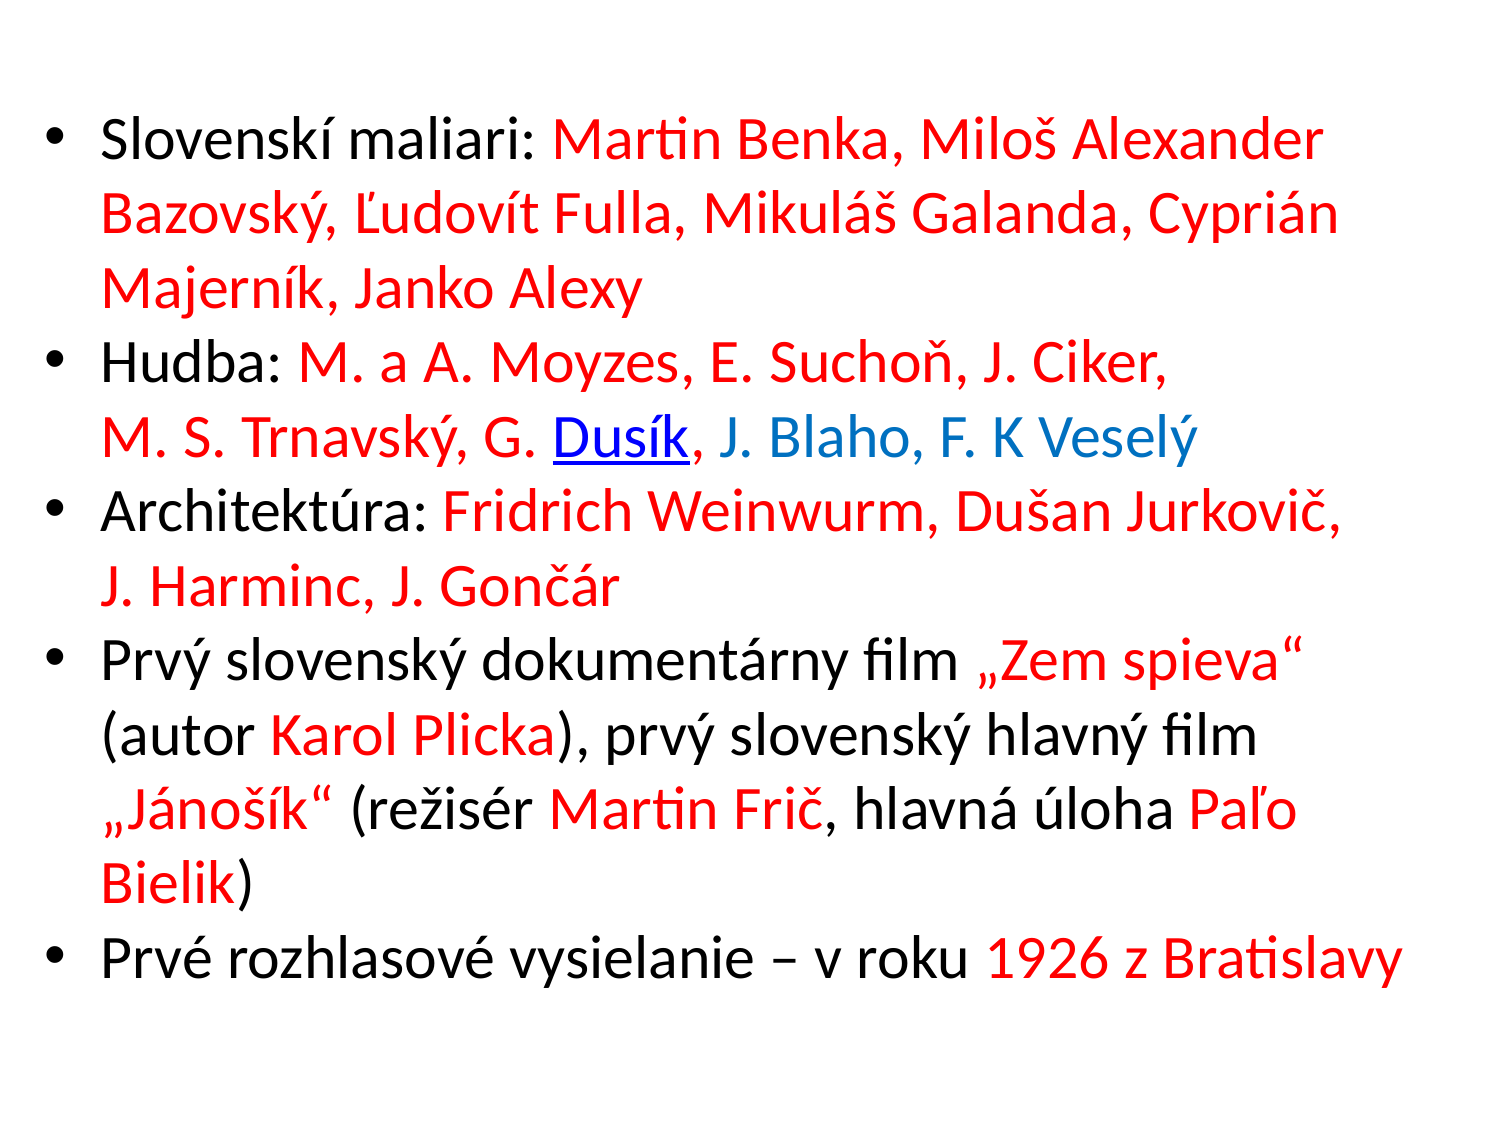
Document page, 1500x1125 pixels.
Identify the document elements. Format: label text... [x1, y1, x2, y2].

list Slovenskí maliari: Martin Benka, Miloš Alexander Bazovský, Ľudovít Fulla, Mikuláš Galanda, Cyprián Majerník, Janko Alexy Hudba: M. a A. Moyzes, E. Suchoň, J. Ciker, M. S. Trnavský, G. Dusík, J. Blaho, F. K Veselý Architektúra: Fridrich Weinwurm, Dušan Jurkovič, J. Harminc, J. Gončár Prvý slovenský dokumentárny film „Zem spieva“ (autor Karol Plicka), prvý slovenský hlavný film „Jánošík“ (režisér Martin Frič, hlavná úloha Paľo Bielik) Prvé rozhlasové vysielanie – v roku 1926 z Bratislavy [29, 89, 1448, 1009]
